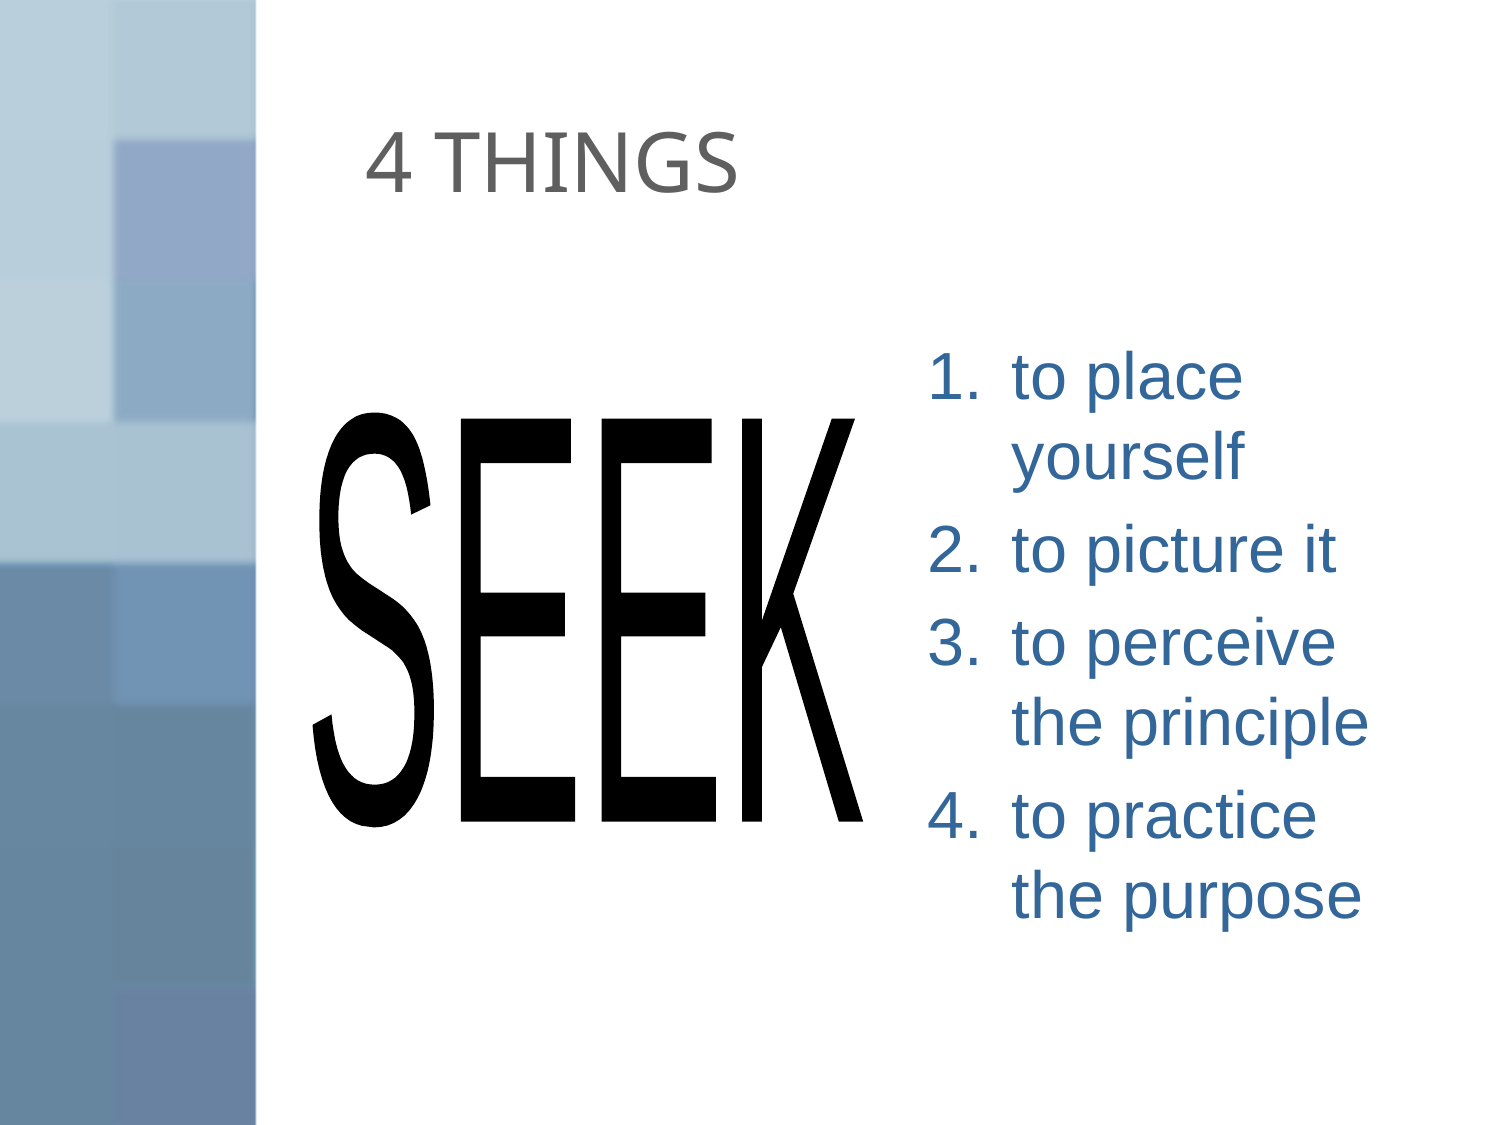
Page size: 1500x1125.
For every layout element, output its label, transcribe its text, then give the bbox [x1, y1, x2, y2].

picture [0, 0, 1500, 1125]
list to place yourself to picture it to perceive the principle to practice the purpose [912, 324, 1400, 988]
title 4 THINGS [350, 50, 1400, 288]
